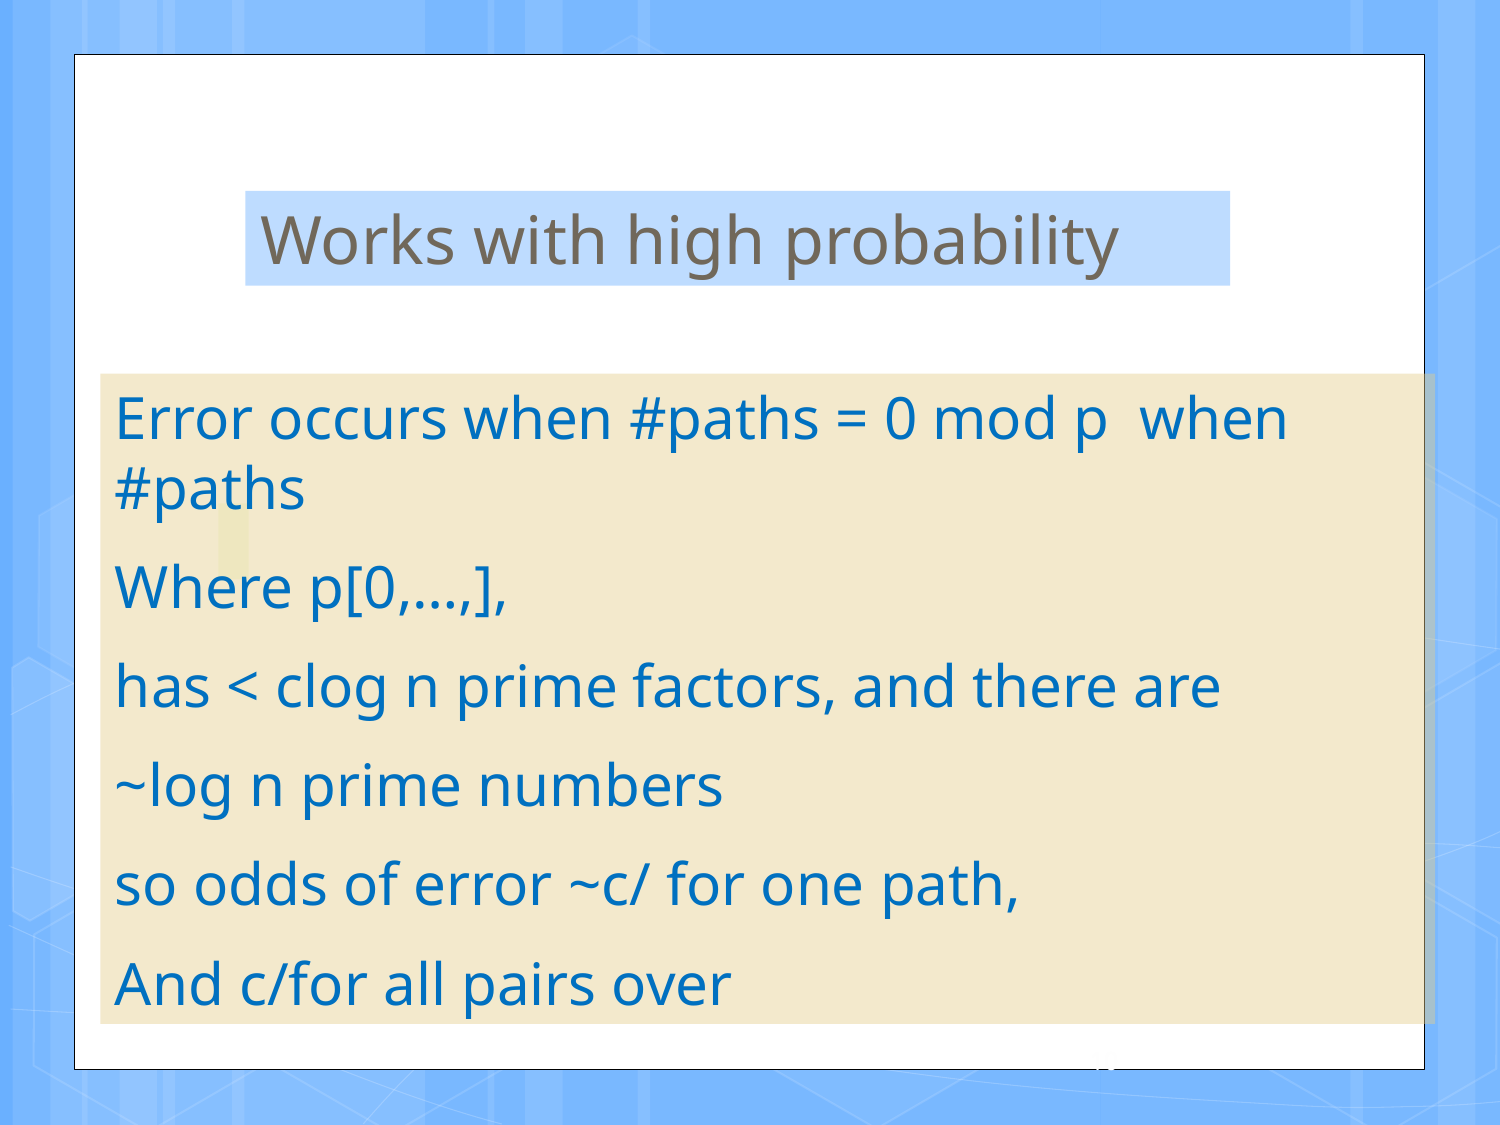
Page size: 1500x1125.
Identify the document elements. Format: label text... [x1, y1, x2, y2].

slide_number 10 [1074, 1025, 1388, 1100]
text_box Works with high probability [245, 190, 1231, 286]
